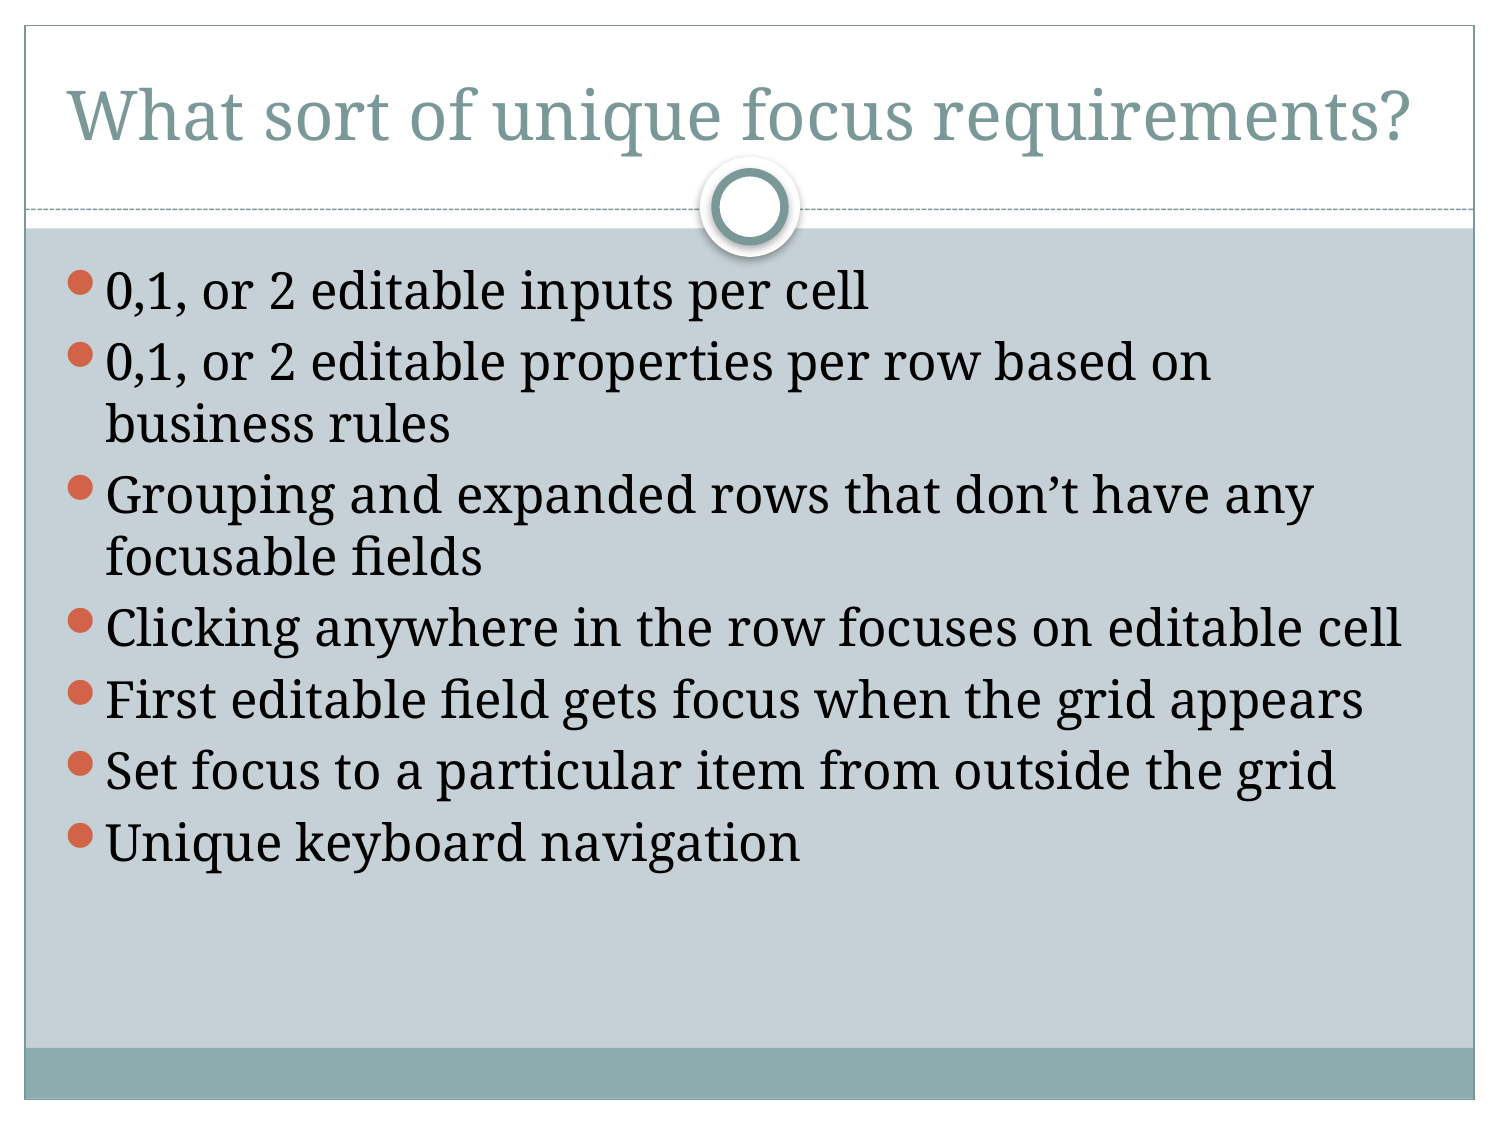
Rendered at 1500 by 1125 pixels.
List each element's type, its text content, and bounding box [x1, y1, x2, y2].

title What sort of unique focus requirements? [49, 37, 1450, 162]
list 0,1, or 2 editable inputs per cell 0,1, or 2 editable properties per row based on business rules Grouping and expanded rows that don’t have any focusable fields Clicking anywhere in the row focuses on editable cell First editable field gets focus when the grid appears Set focus to a particular item from outside the grid Unique keyboard navigation [49, 250, 1445, 1001]
